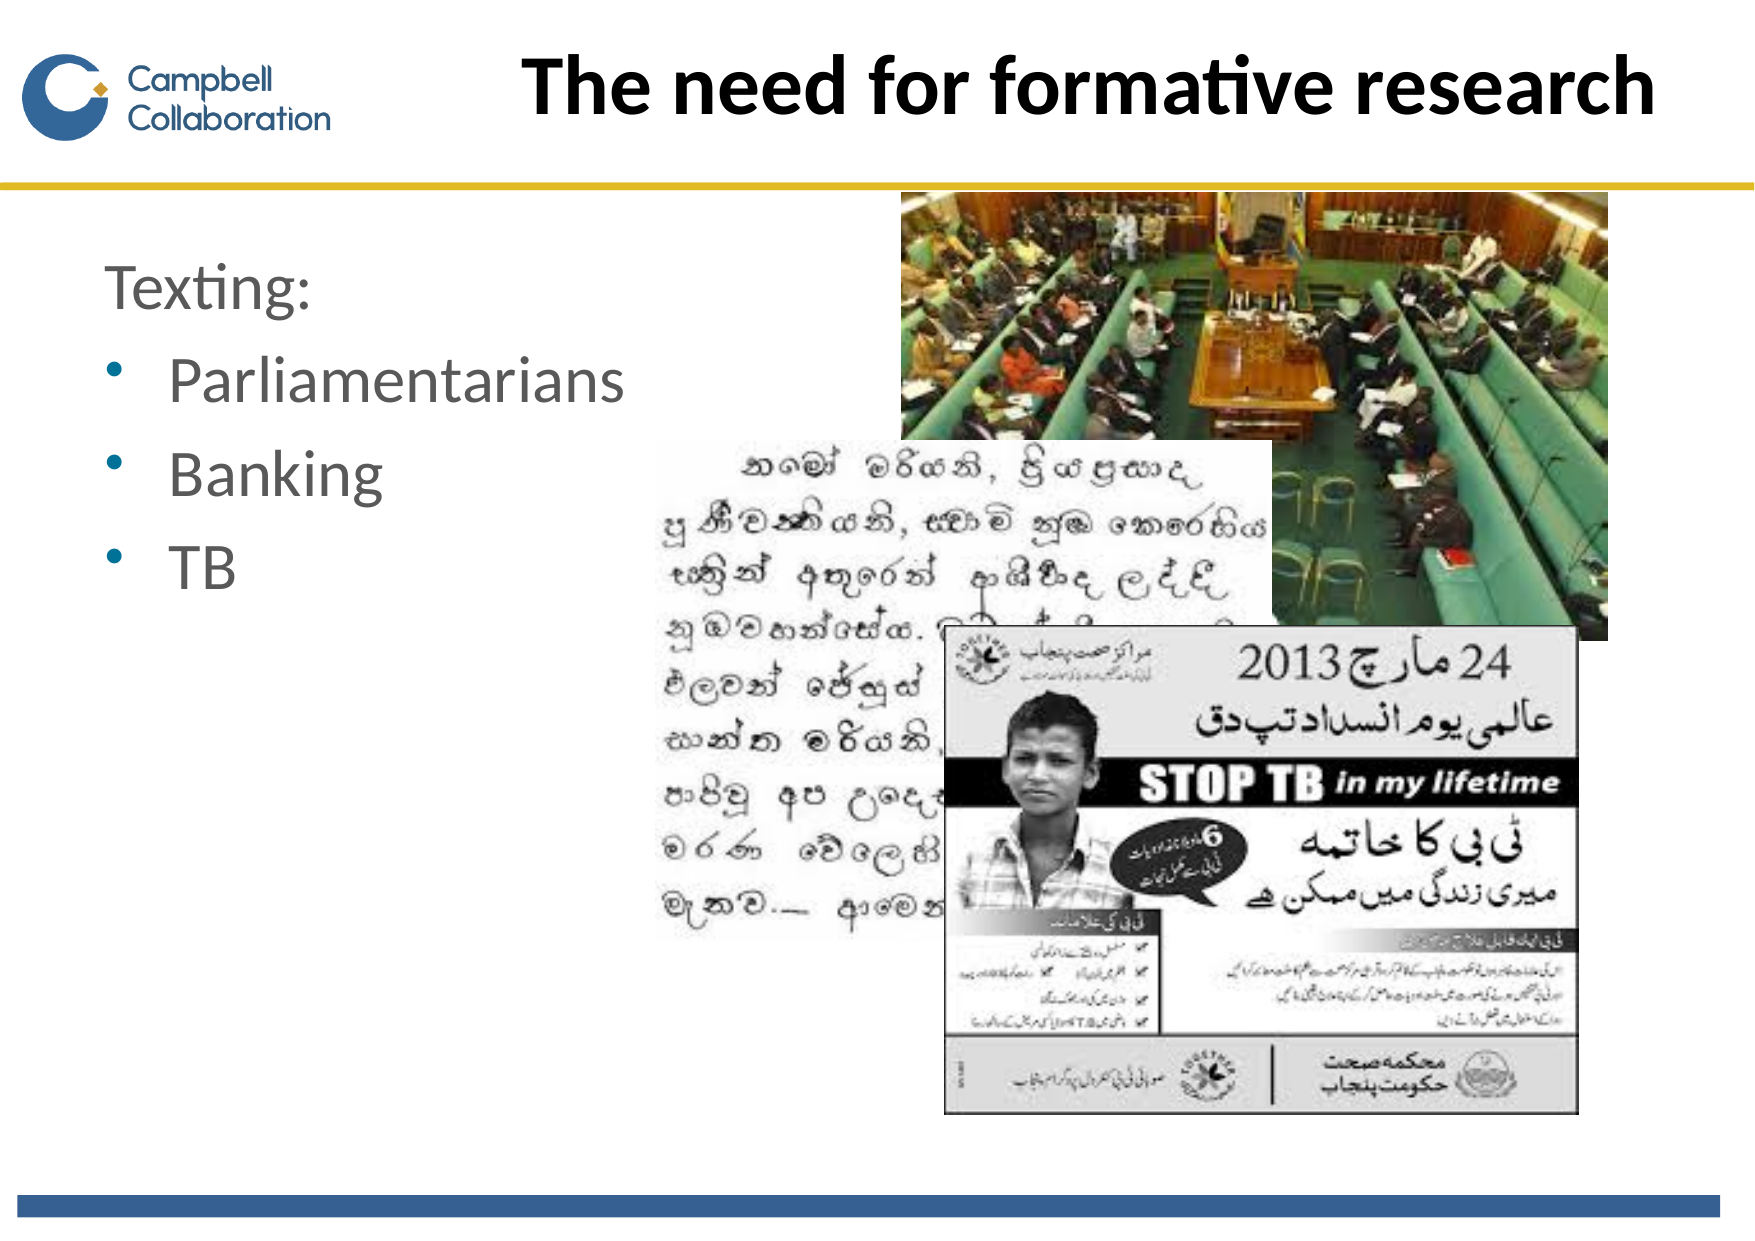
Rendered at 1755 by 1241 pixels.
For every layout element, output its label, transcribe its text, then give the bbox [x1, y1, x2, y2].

list Texting: Parliamentarians Banking TB [87, 234, 907, 1109]
title The need for formative research [213, 19, 1676, 137]
picture [14, 45, 340, 150]
picture [655, 192, 1609, 1115]
